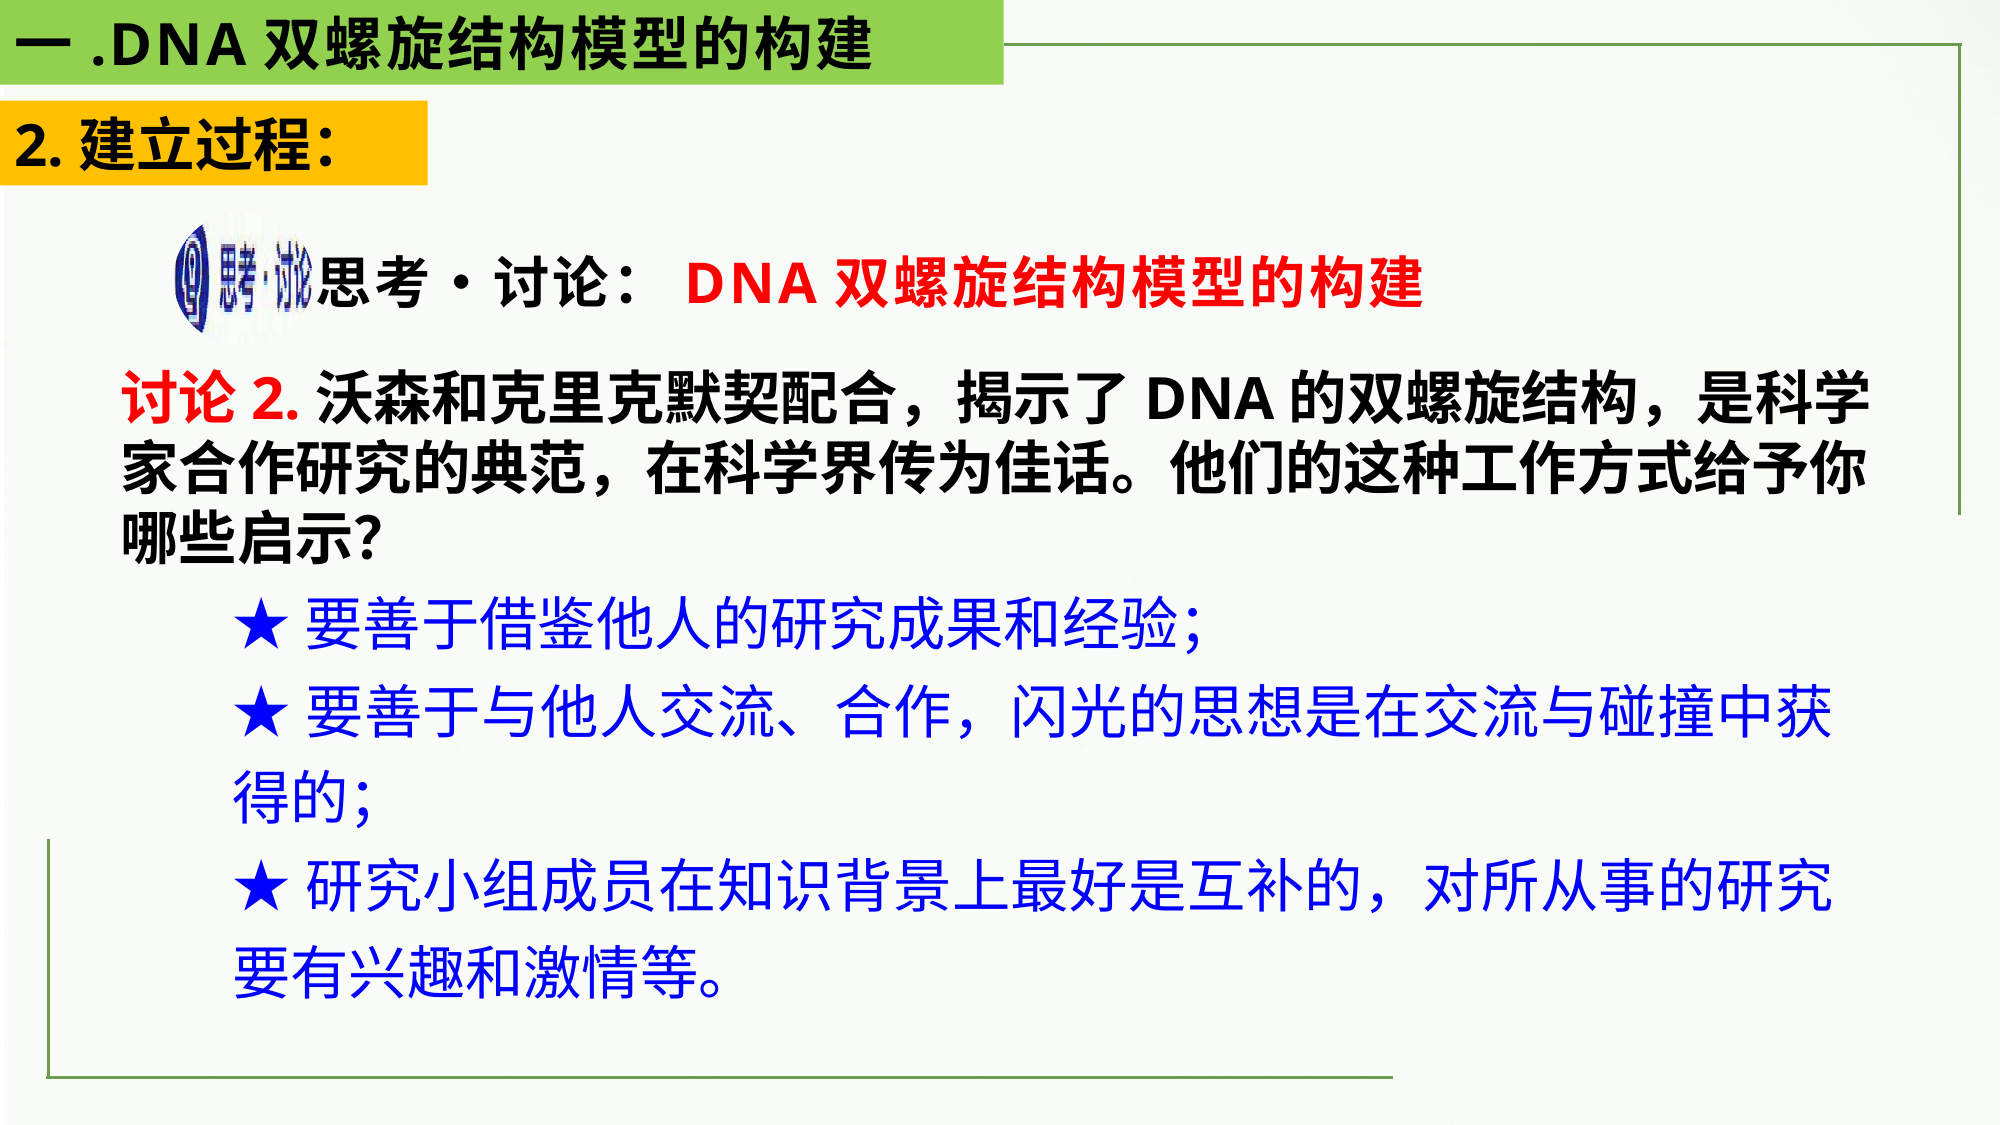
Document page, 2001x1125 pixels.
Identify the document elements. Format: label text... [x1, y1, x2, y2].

text_box 讨论2.沃森和克里克默契配合，揭示了DNA的双螺旋结构，是科学家合作研究的典范，在科学界传为佳话。他们的这种工作方式给予你哪些启示？ [106, 353, 1927, 579]
text_box 一.DNA双螺旋结构模型的构建 [0, 0, 1004, 85]
text_box 思考•讨论：DNA双螺旋结构模型的构建 [313, 238, 1497, 324]
picture [4, 0, 2001, 1125]
text_box 2.建立过程： [0, 100, 428, 186]
text_box ★要善于借鉴他人的研究成果和经验； ★要善于与他人交流、合作，闪光的思想是在交流与碰撞中获得的； ★研究小组成员在知识背景上最好是互补的，对所从事的研究要有兴趣和激情等。 [221, 564, 1846, 1012]
